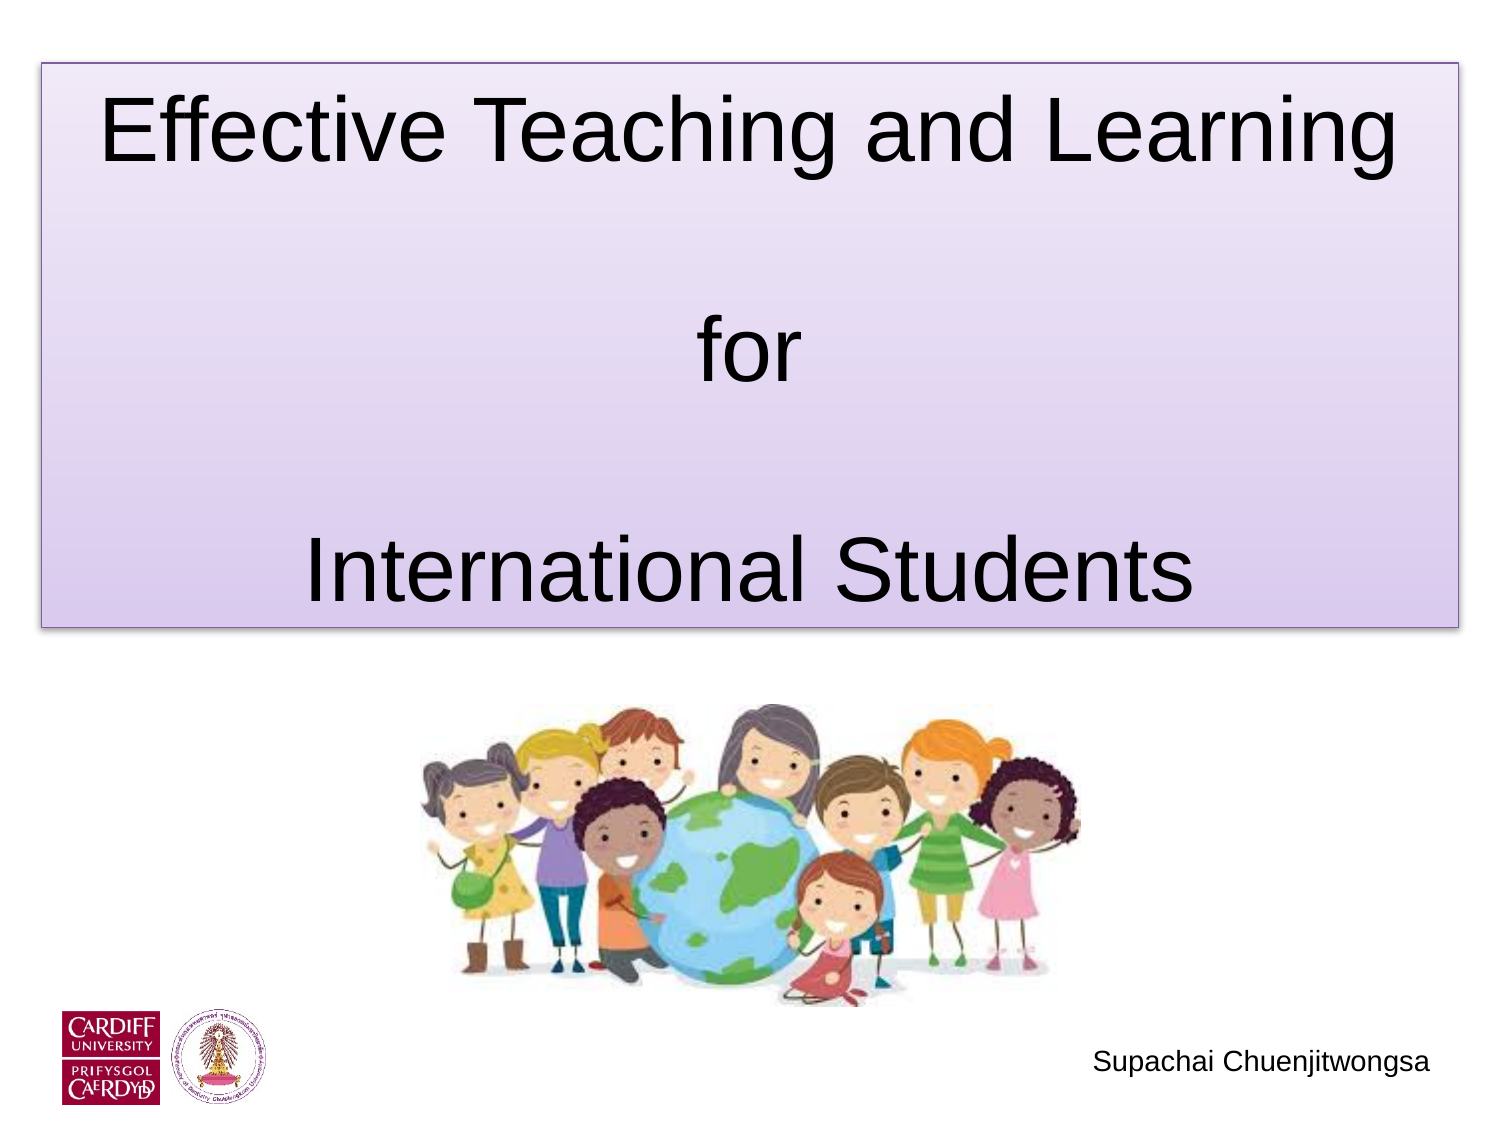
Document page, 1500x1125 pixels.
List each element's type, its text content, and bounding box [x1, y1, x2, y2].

text_box Effective Teaching and Learning for International Students [41, 62, 1459, 628]
picture [62, 1011, 160, 1105]
picture [170, 1009, 267, 1105]
text_box Supachai Chuenjitwongsa [1077, 1034, 1446, 1085]
picture [419, 703, 1081, 1007]
